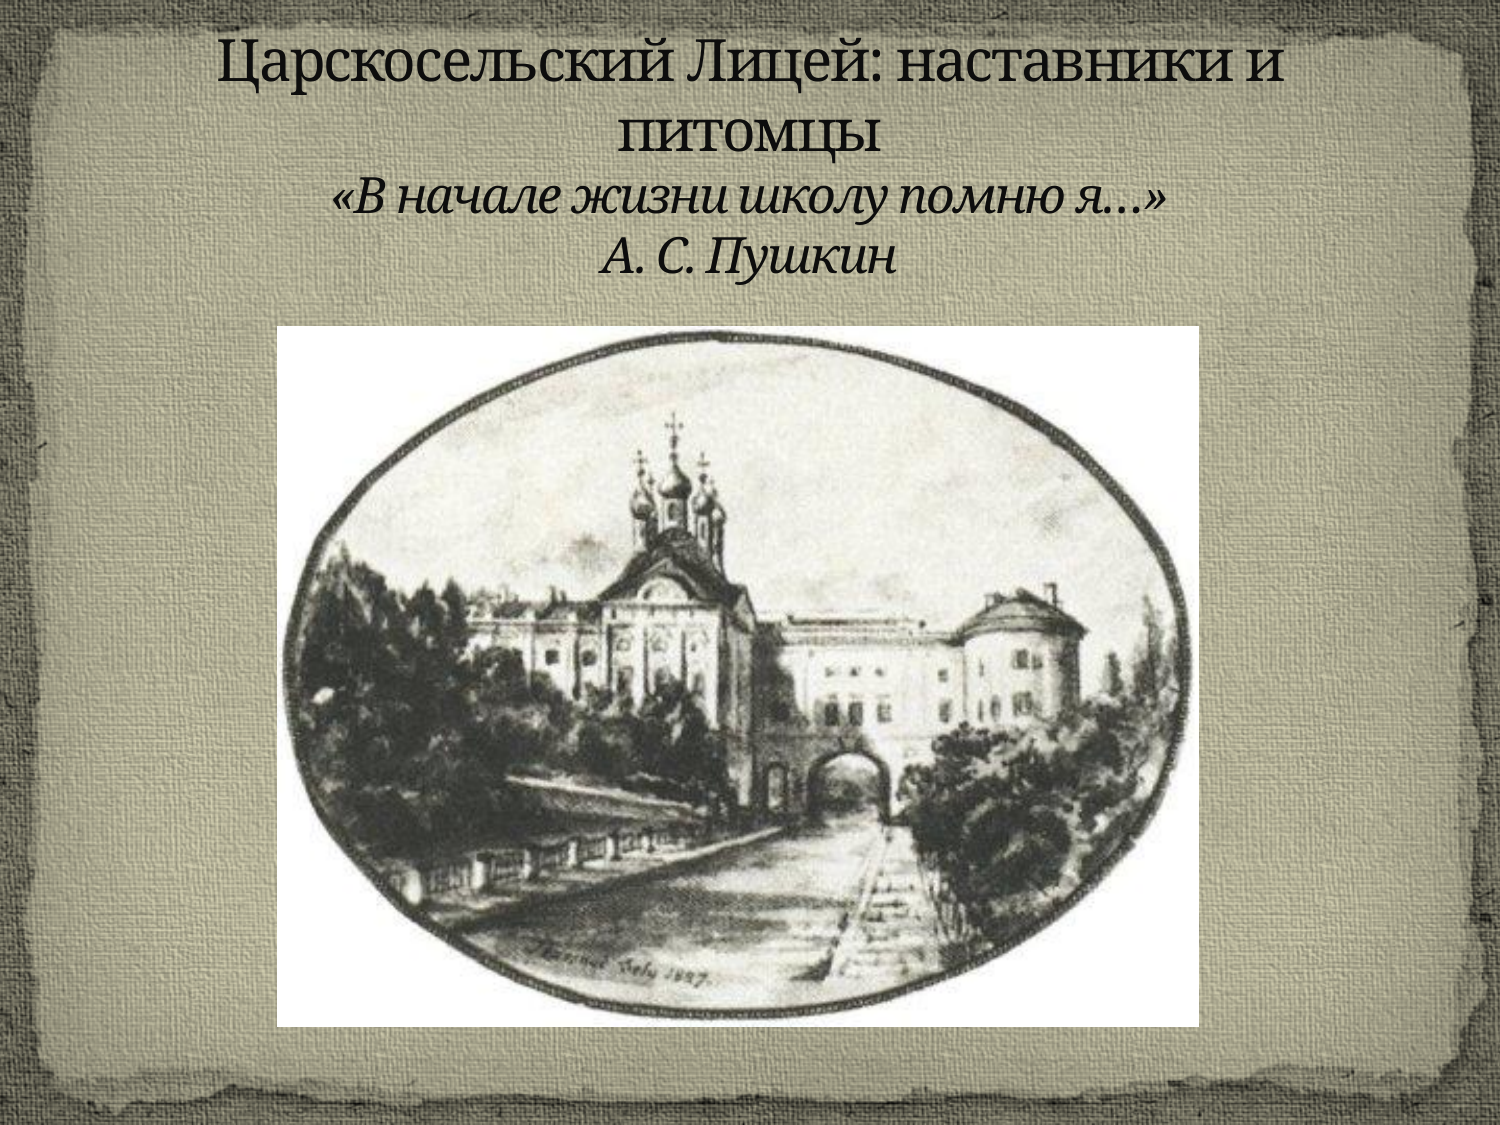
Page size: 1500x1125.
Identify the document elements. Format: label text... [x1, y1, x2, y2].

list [280, 329, 1196, 1024]
title Царскосельский Лицей: наставники и питомцы «В начале жизни школу помню я…» А. С. Пушкин [74, 42, 1425, 291]
